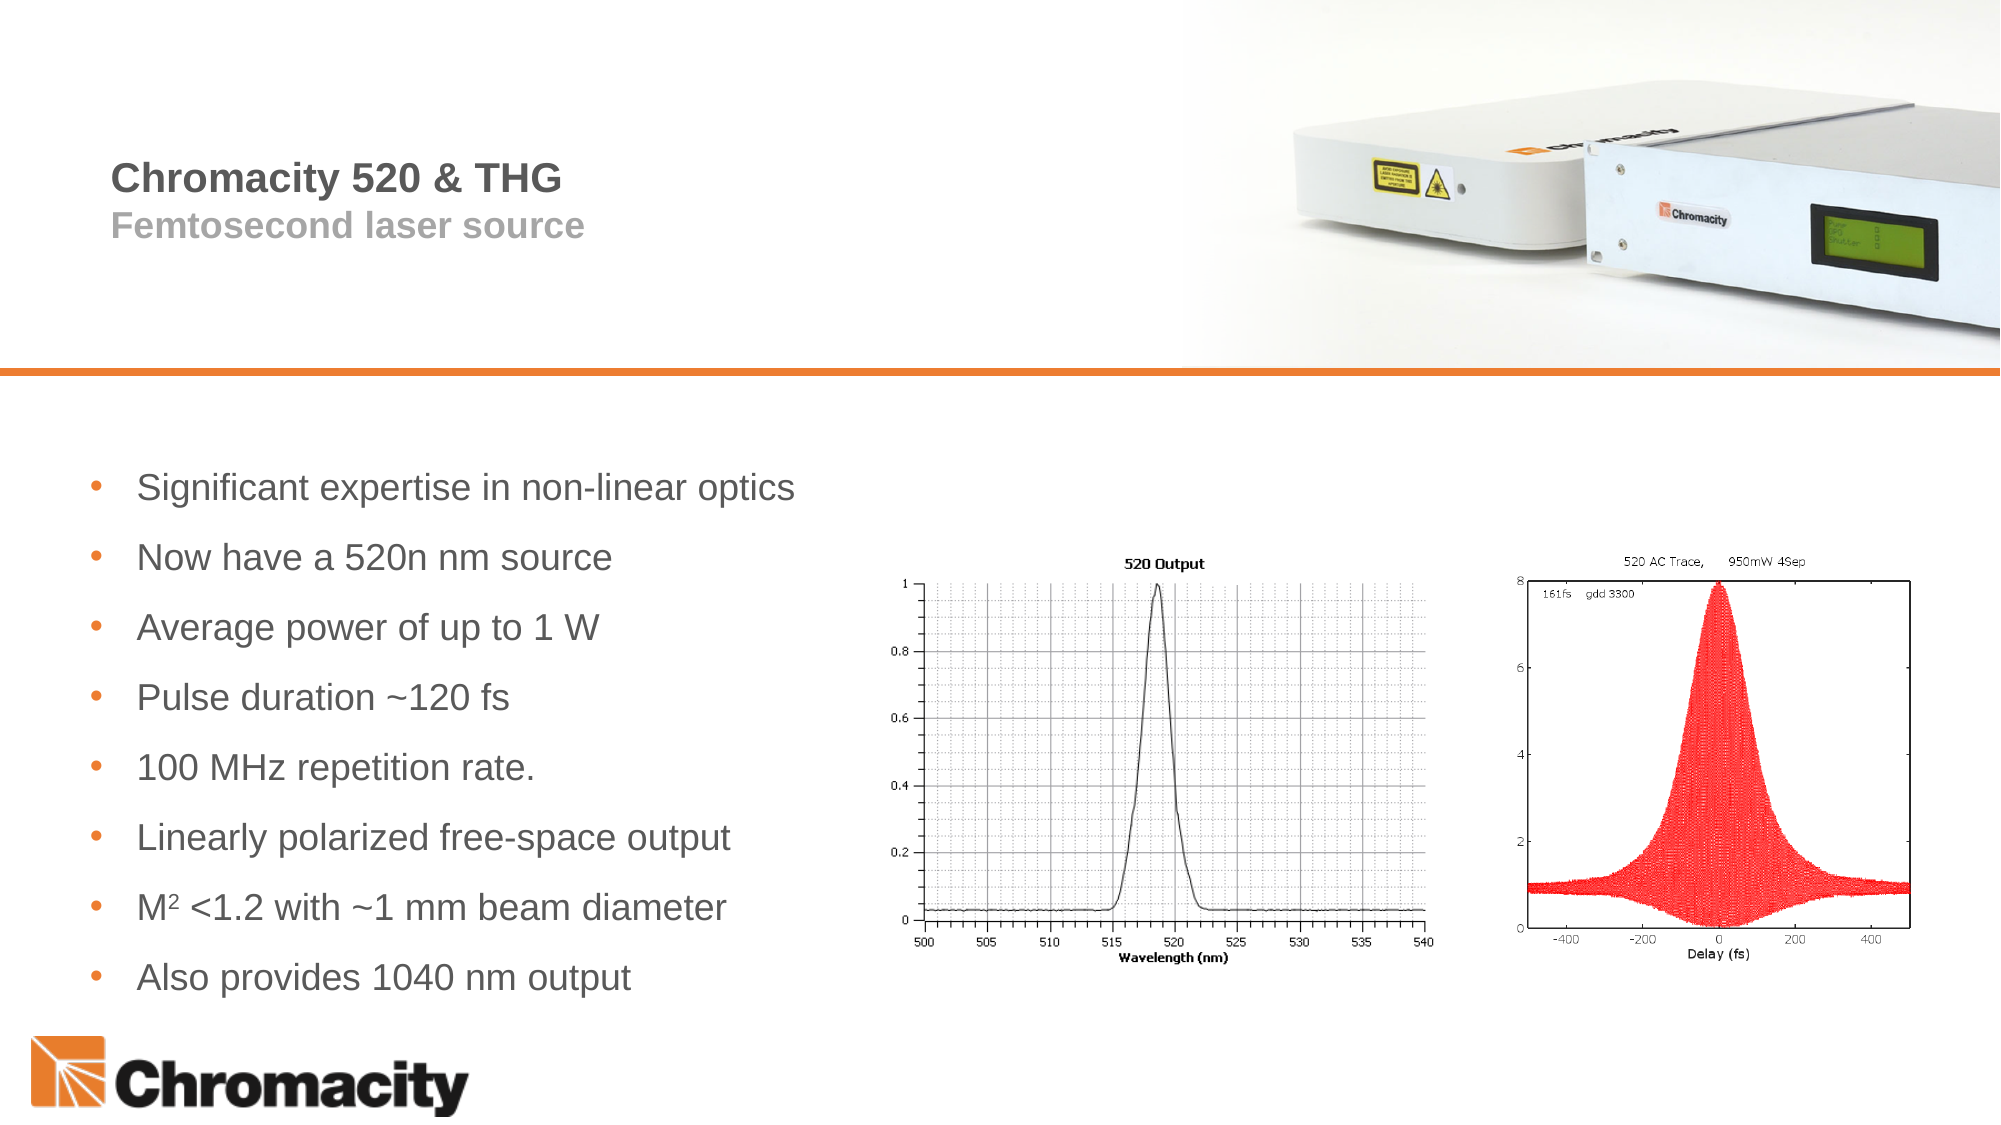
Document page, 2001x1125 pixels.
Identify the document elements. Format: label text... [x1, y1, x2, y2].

text_box Chromacity 520 & THG Femtosecond laser source [95, 143, 646, 254]
text_box Significant expertise in non-linear optics Now have a 520n nm source Average power of up to 1 W Pulse duration ~120 fs 100 MHz repetition rate. Linearly polarized free-space output M2 <1.2 with ~1 mm beam diameter Also provides 1040 nm output [0, 455, 919, 1006]
picture [1182, 0, 2000, 371]
picture [31, 1036, 470, 1117]
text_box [885, 529, 1947, 971]
